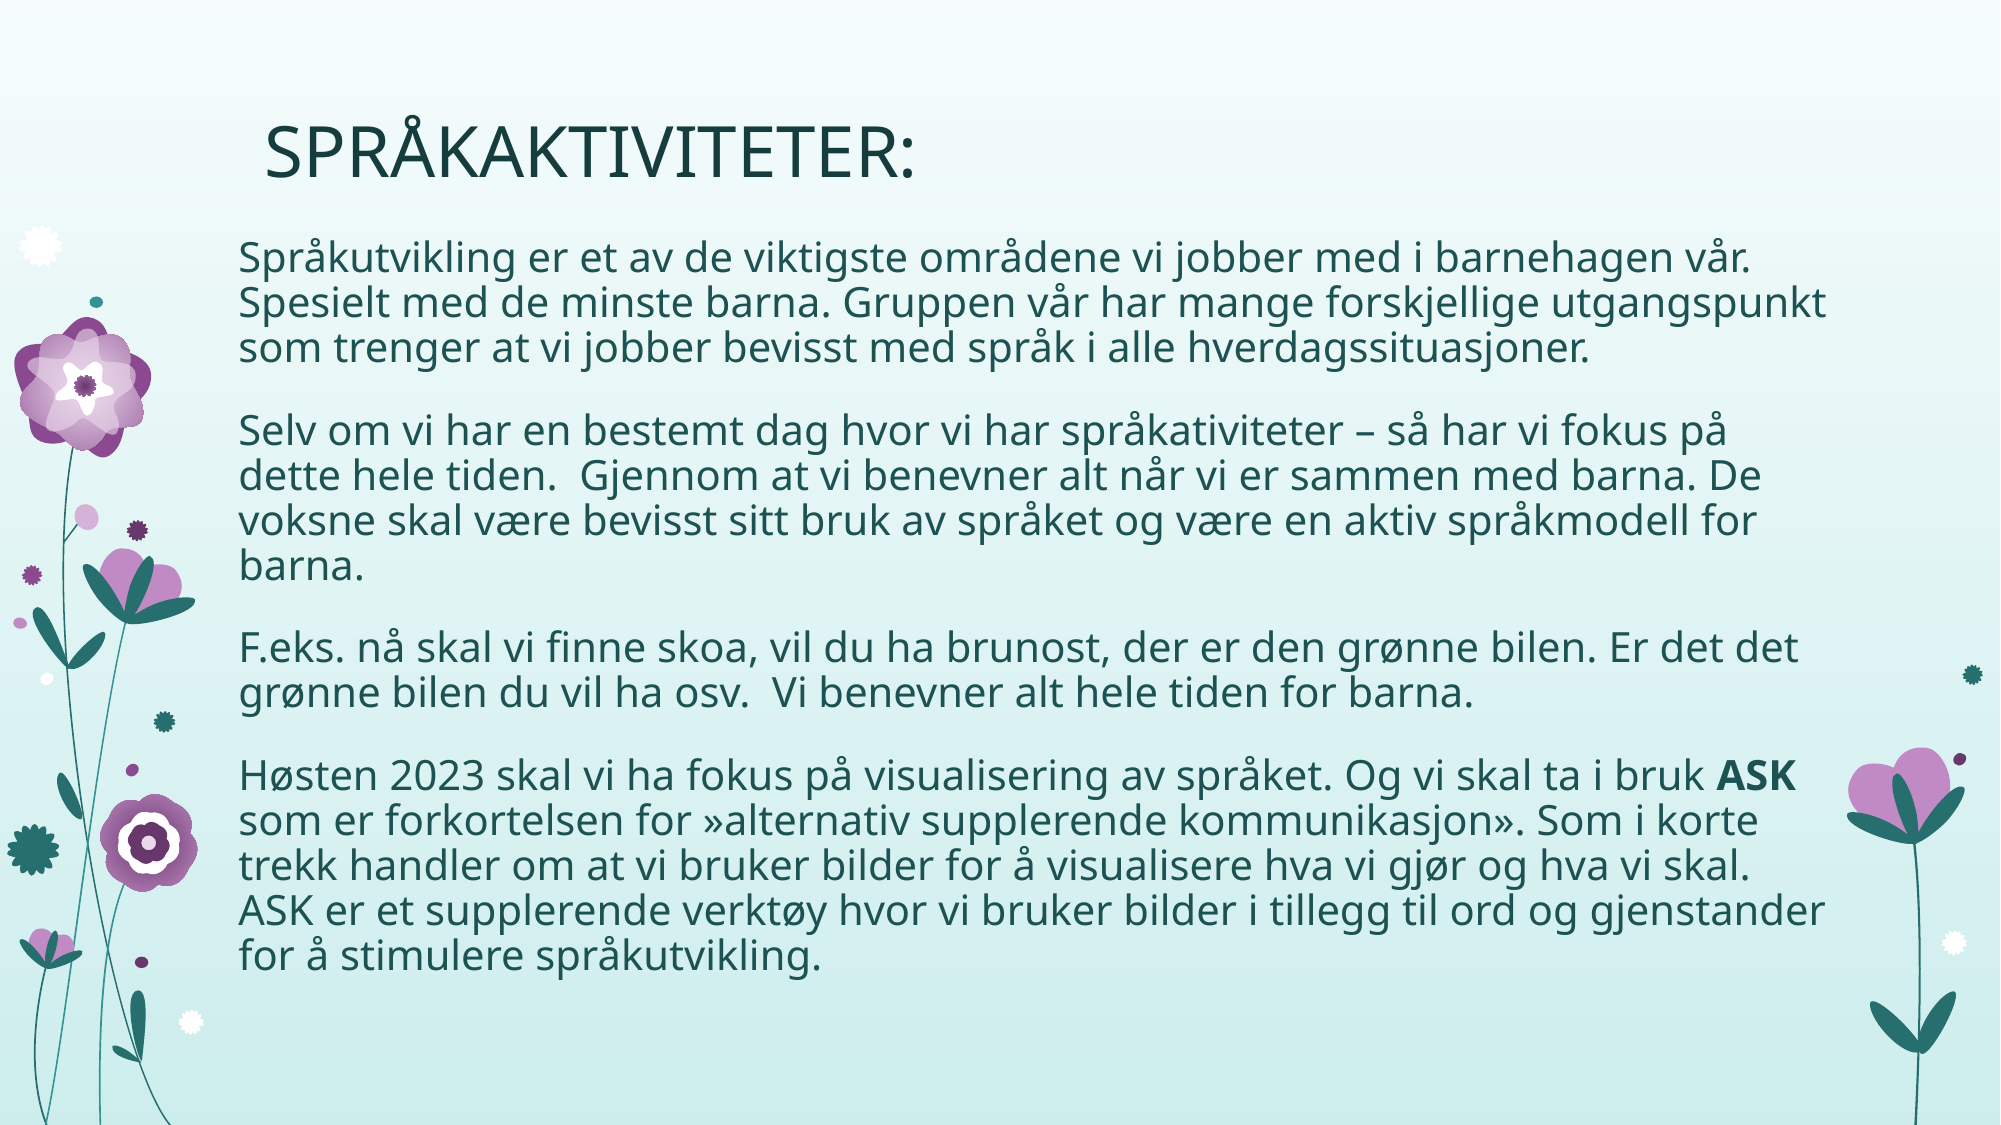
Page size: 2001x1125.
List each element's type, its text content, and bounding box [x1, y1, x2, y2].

title SPRÅKAKTIVITETER: [249, 92, 1750, 200]
list Språkutvikling er et av de viktigste områdene vi jobber med i barnehagen vår. Spesielt med de minste barna. Gruppen vår har mange forskjellige utgangspunkt som trenger at vi jobber bevisst med språk i alle hverdagssituasjoner. Selv om vi har en bestemt dag hvor vi har språkativiteter – så har vi fokus på dette hele tiden. Gjennom at vi benevner alt når vi er sammen med barna. De voksne skal være bevisst sitt bruk av språket og være en aktiv språkmodell for barna. F.eks. nå skal vi finne skoa, vil du ha brunost, der er den grønne bilen. Er det det grønne bilen du vil ha osv. Vi benevner alt hele tiden for barna. Høsten 2023 skal vi ha fokus på visualisering av språket. Og vi skal ta i bruk ASK som er forkortelsen for »alternativ supplerende kommunikasjon». Som i korte trekk handler om at vi bruker bilder for å visualisere hva vi gjør og hva vi skal. ASK er et supplerende verktøy hvor vi bruker bilder i tillegg til ord og gjenstander for å stimulere språkutvikling. [215, 229, 1844, 1060]
